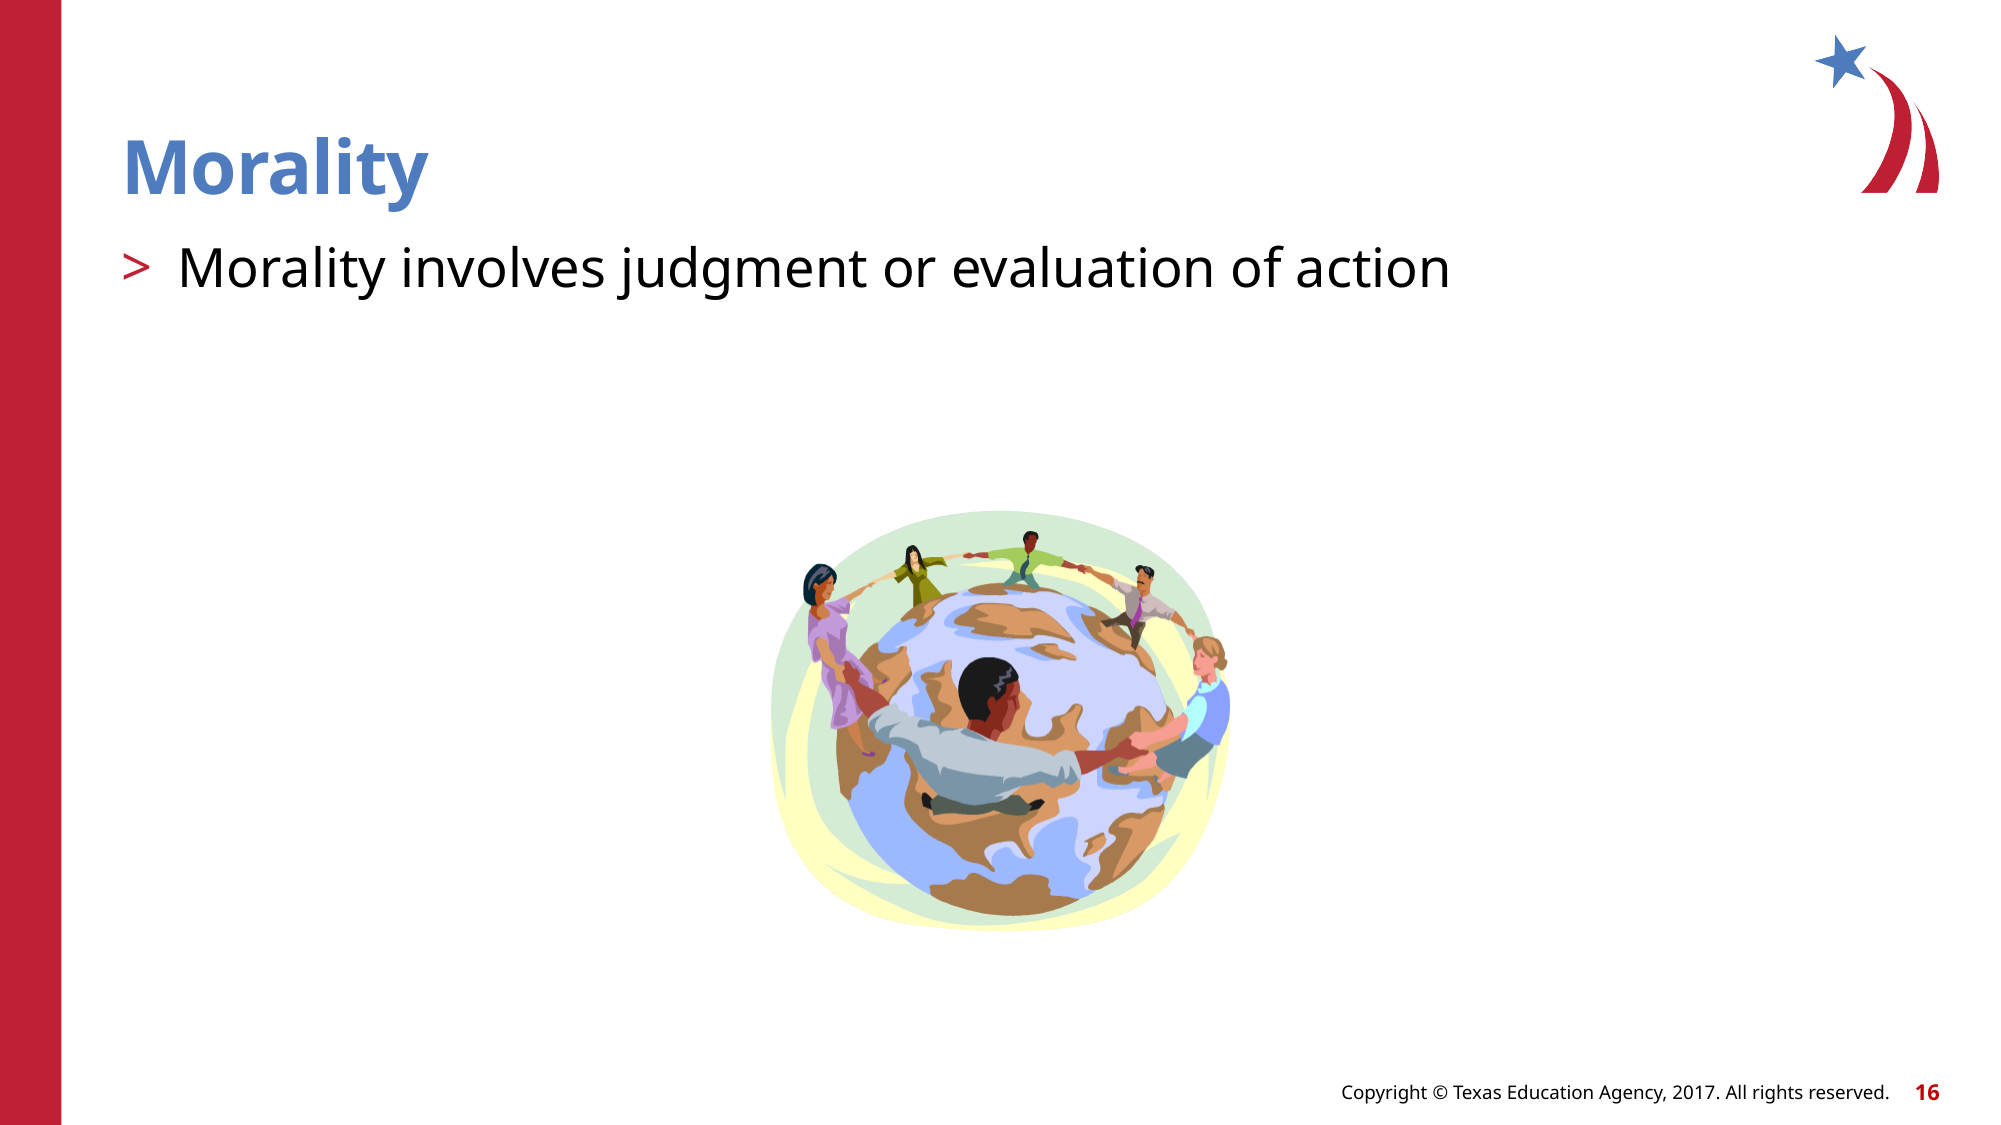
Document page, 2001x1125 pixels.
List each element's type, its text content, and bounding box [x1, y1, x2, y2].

title Morality [121, 66, 1772, 211]
list Morality involves judgment or evaluation of action [121, 233, 1936, 1010]
picture [764, 506, 1235, 937]
picture [1814, 34, 1939, 193]
